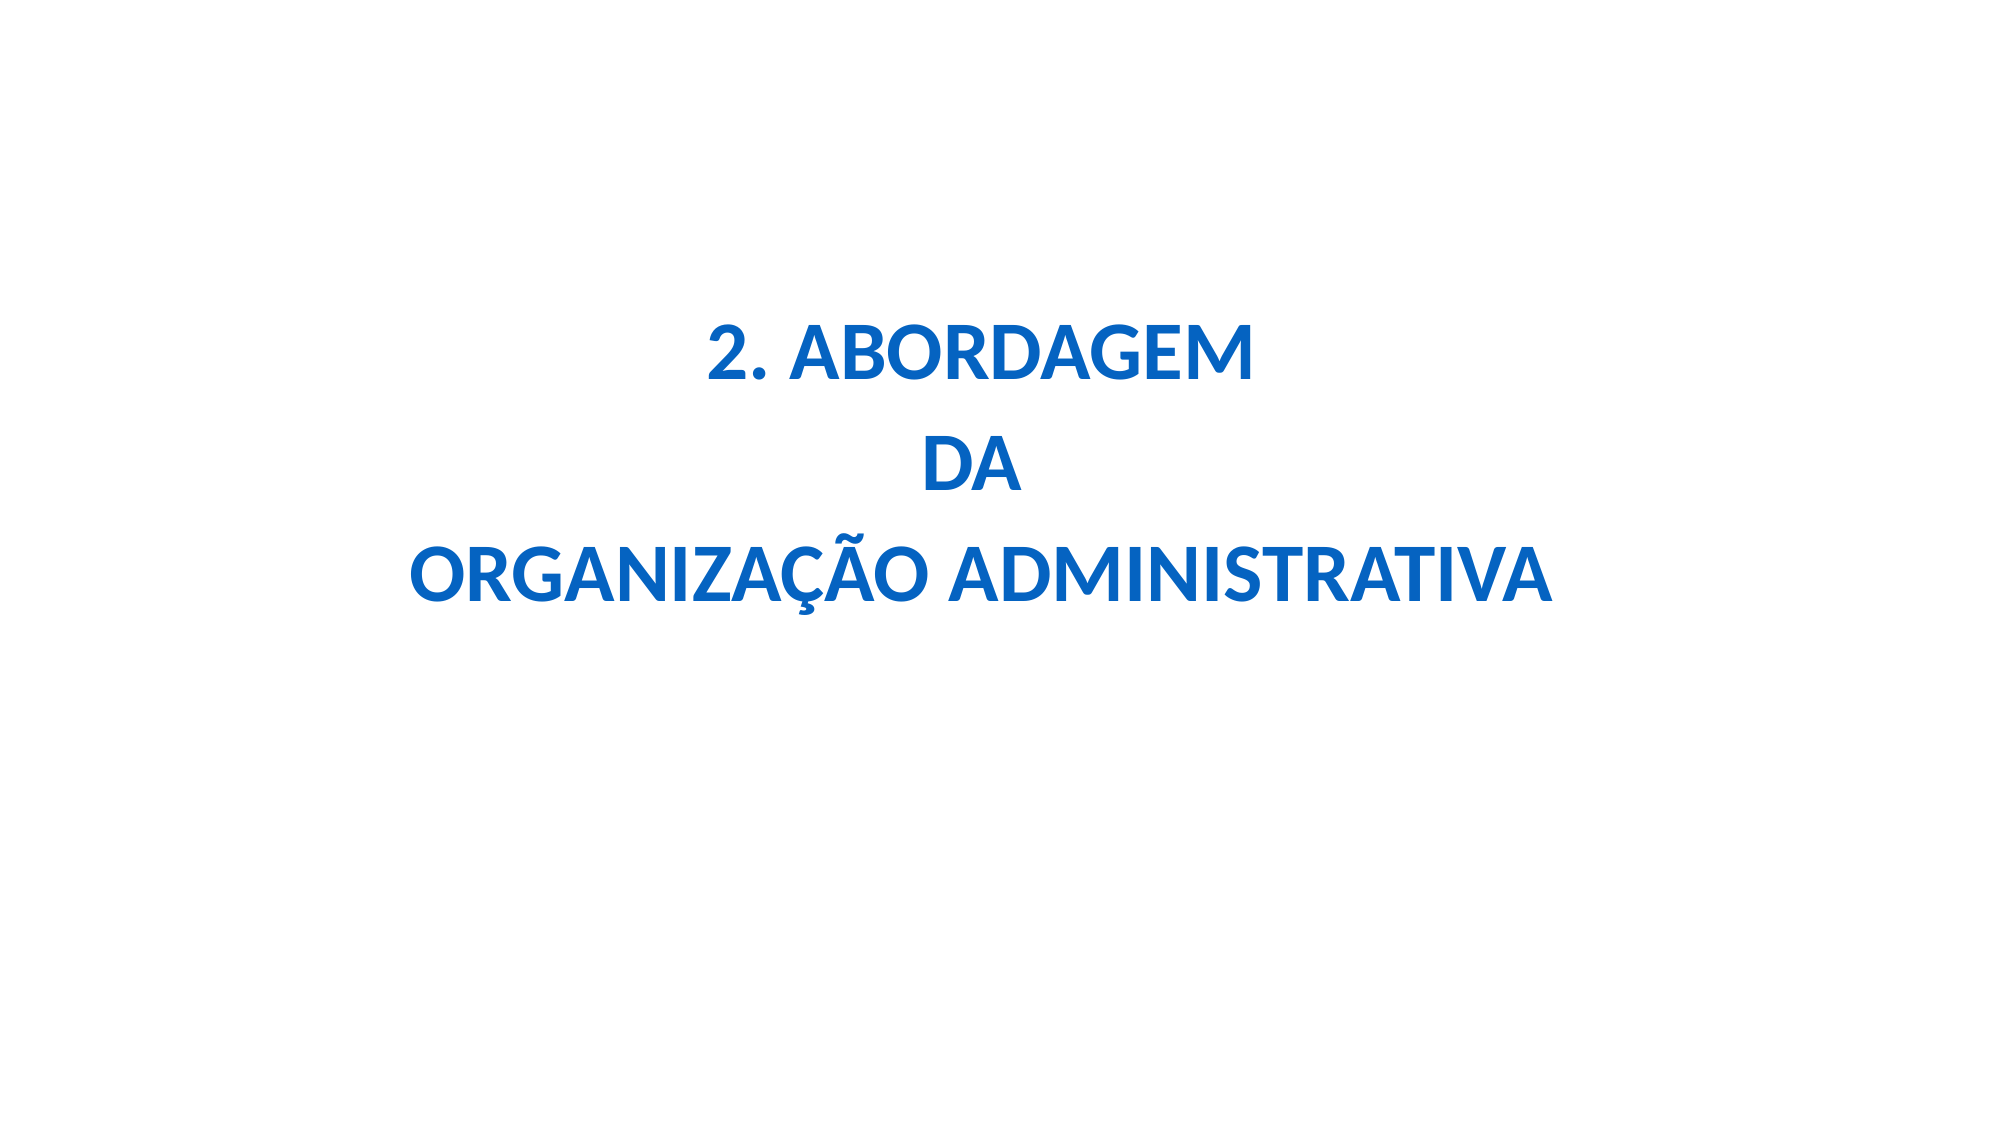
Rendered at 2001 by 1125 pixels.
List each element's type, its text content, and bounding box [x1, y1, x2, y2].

list 2. ABORDAGEM DA ORGANIZAÇÃO ADMINISTRATIVA [249, 299, 1713, 975]
